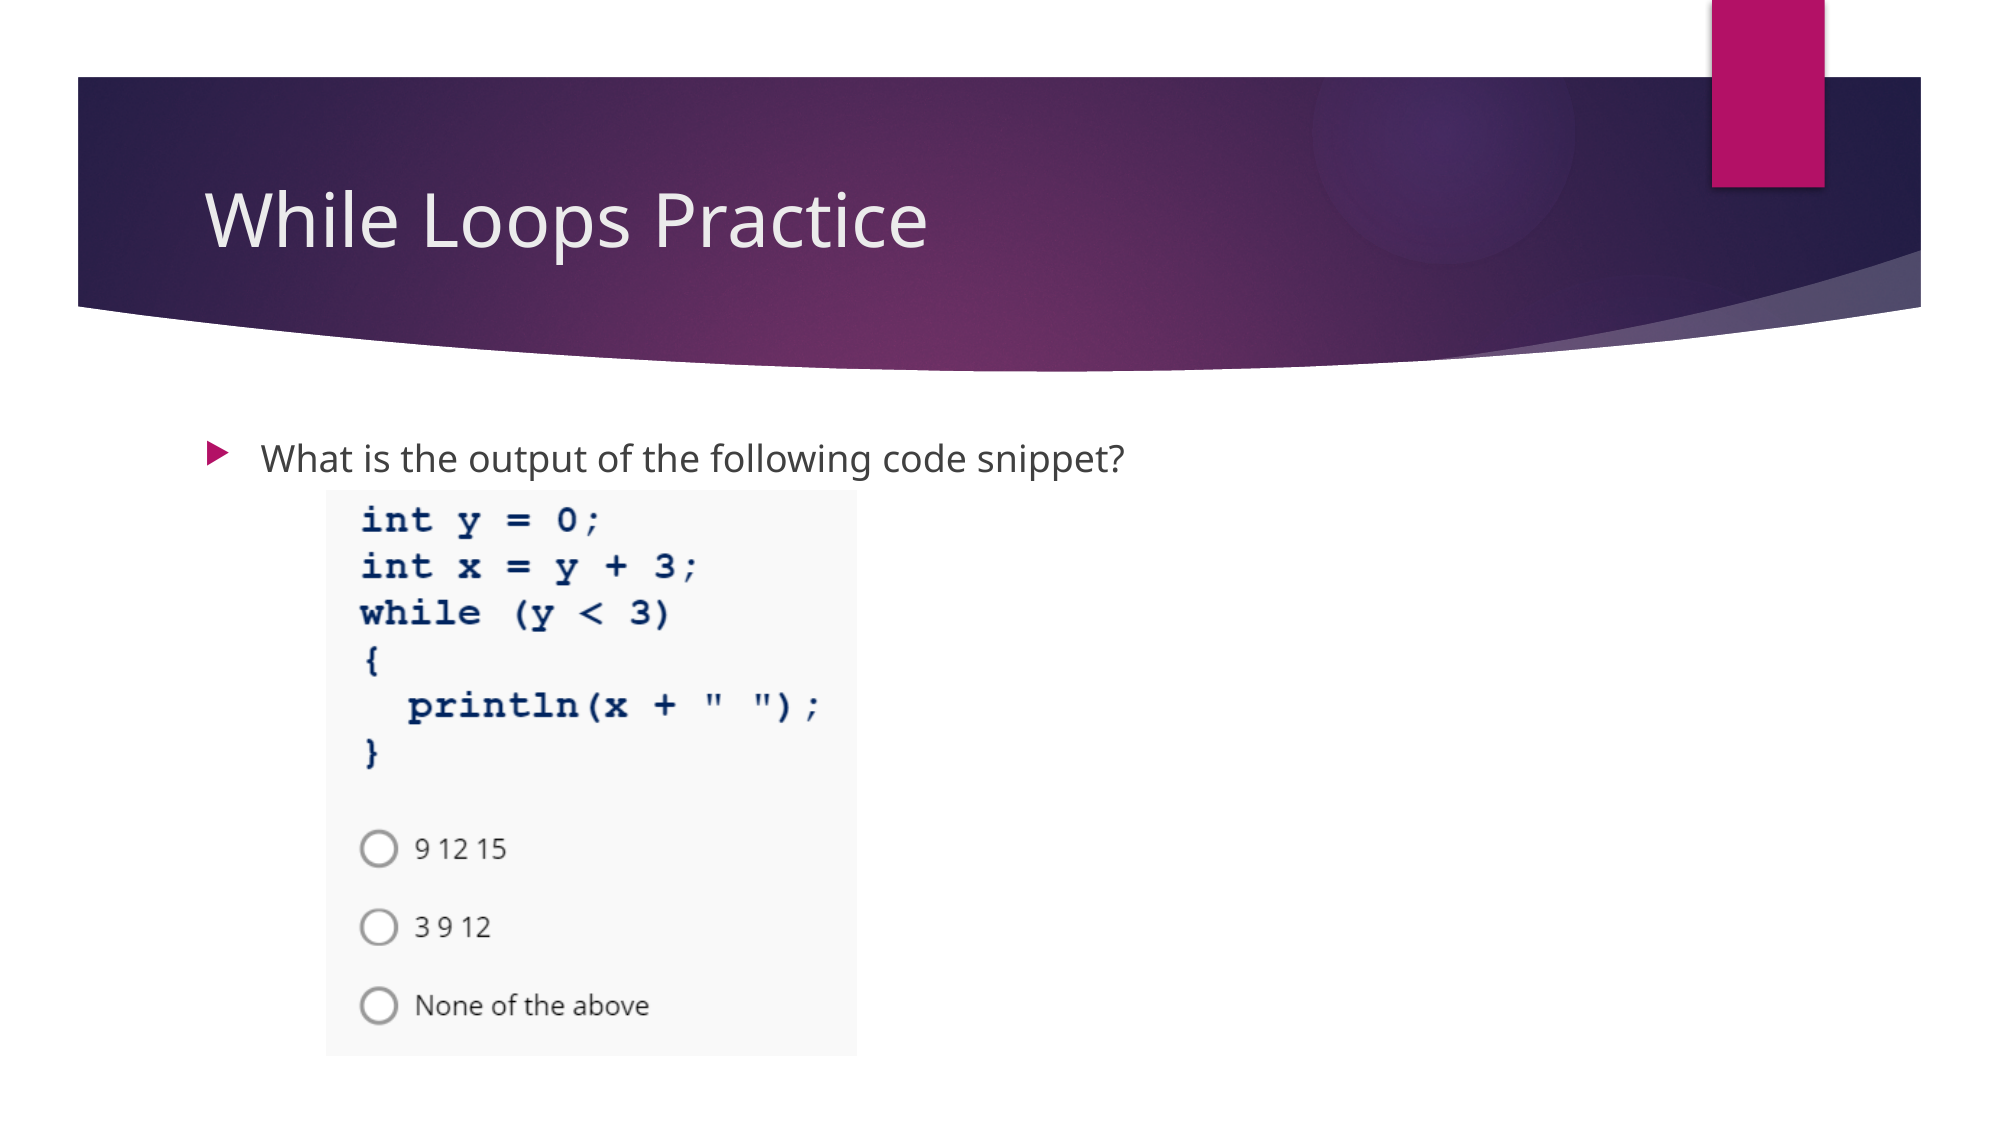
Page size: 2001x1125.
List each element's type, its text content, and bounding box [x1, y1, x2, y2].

title While Loops Practice [189, 159, 1627, 276]
list What is the output of the following code snippet? [189, 427, 1638, 988]
picture [326, 490, 857, 1056]
